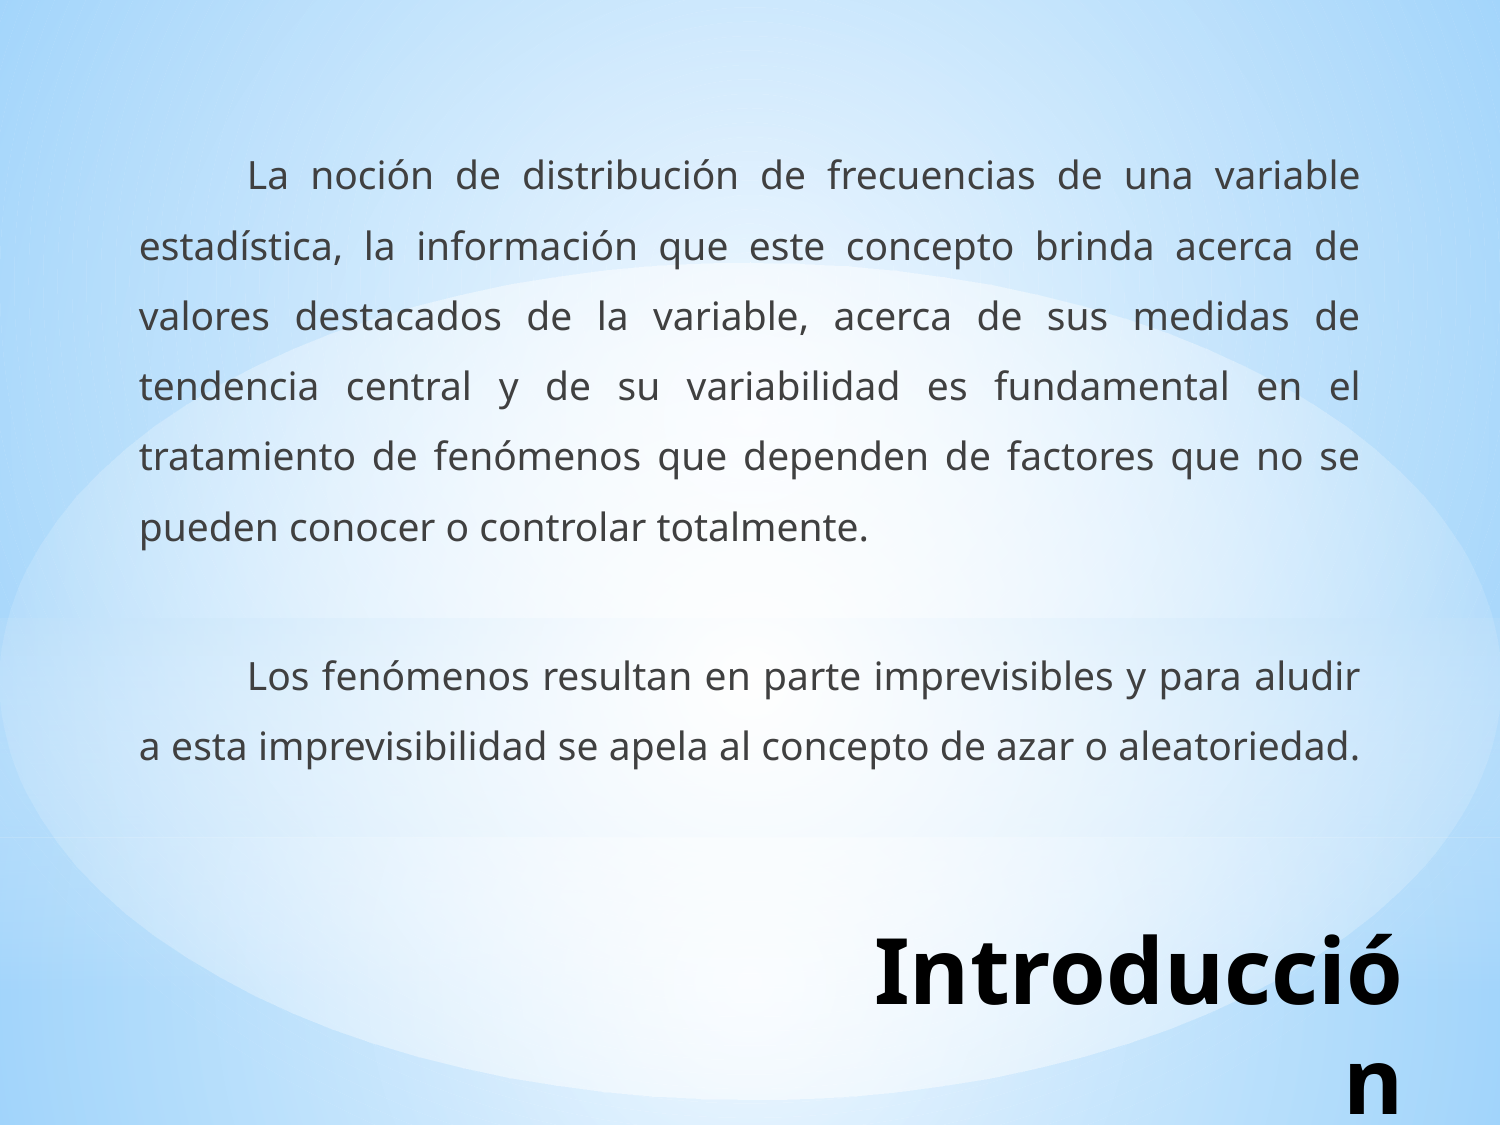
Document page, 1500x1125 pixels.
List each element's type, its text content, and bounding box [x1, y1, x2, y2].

list La noción de distribución de frecuencias de una variable estadística, la información que este concepto brinda acerca de valores destacados de la variable, acerca de sus medidas de tendencia central y de su variabilidad es fundamental en el tratamiento de fenómenos que dependen de factores que no se pueden conocer o controlar totalmente. Los fenómenos resultan en parte imprevisibles y para aludir a esta imprevisibilidad se apela al concepto de azar o aleatoriedad. [123, 120, 1376, 917]
title Introducción [832, 905, 1419, 1035]
